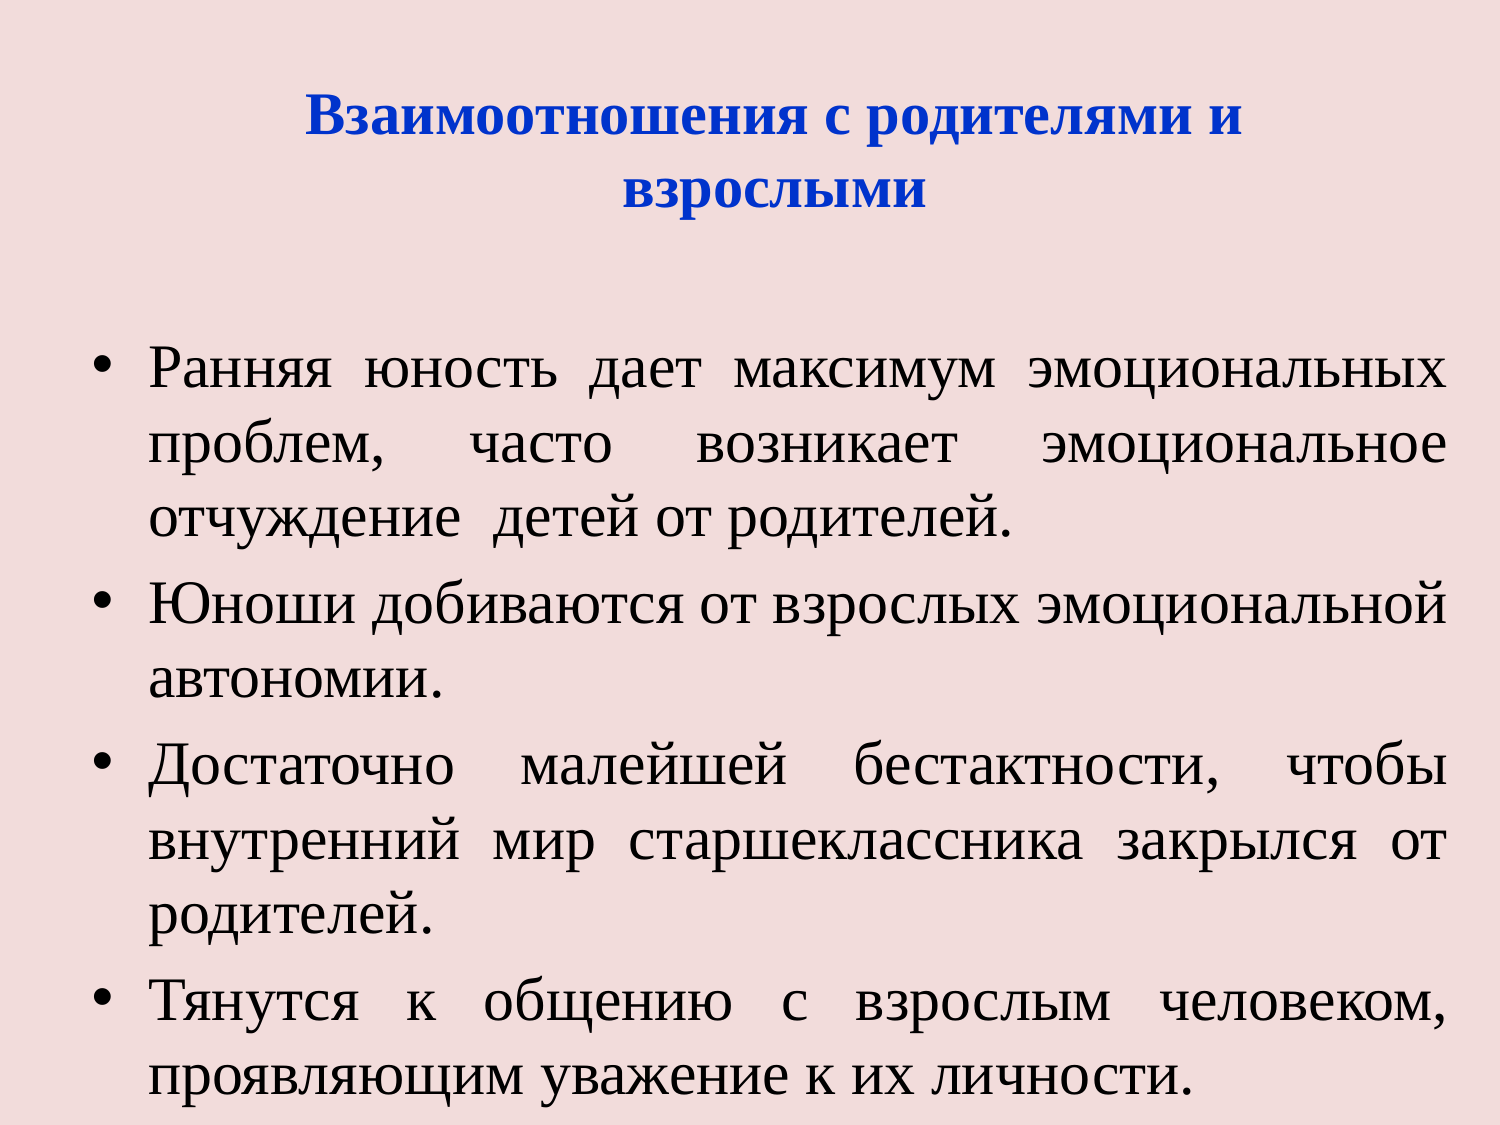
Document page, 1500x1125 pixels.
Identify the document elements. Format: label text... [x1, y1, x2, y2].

list Ранняя юность дает максимум эмоциональных проблем, часто возникает эмоциональное отчуждение детей от родителей. Юноши добиваются от взрослых эмоциональной автономии. Достаточно малейшей бестактности, чтобы внутренний мир старшеклассника закрылся от родителей. Тянутся к общению с взрослым человеком, проявляющим уважение к их личности. [76, 318, 1465, 1125]
title Взаимоотношения с родителями и взрослыми [135, 66, 1415, 228]
